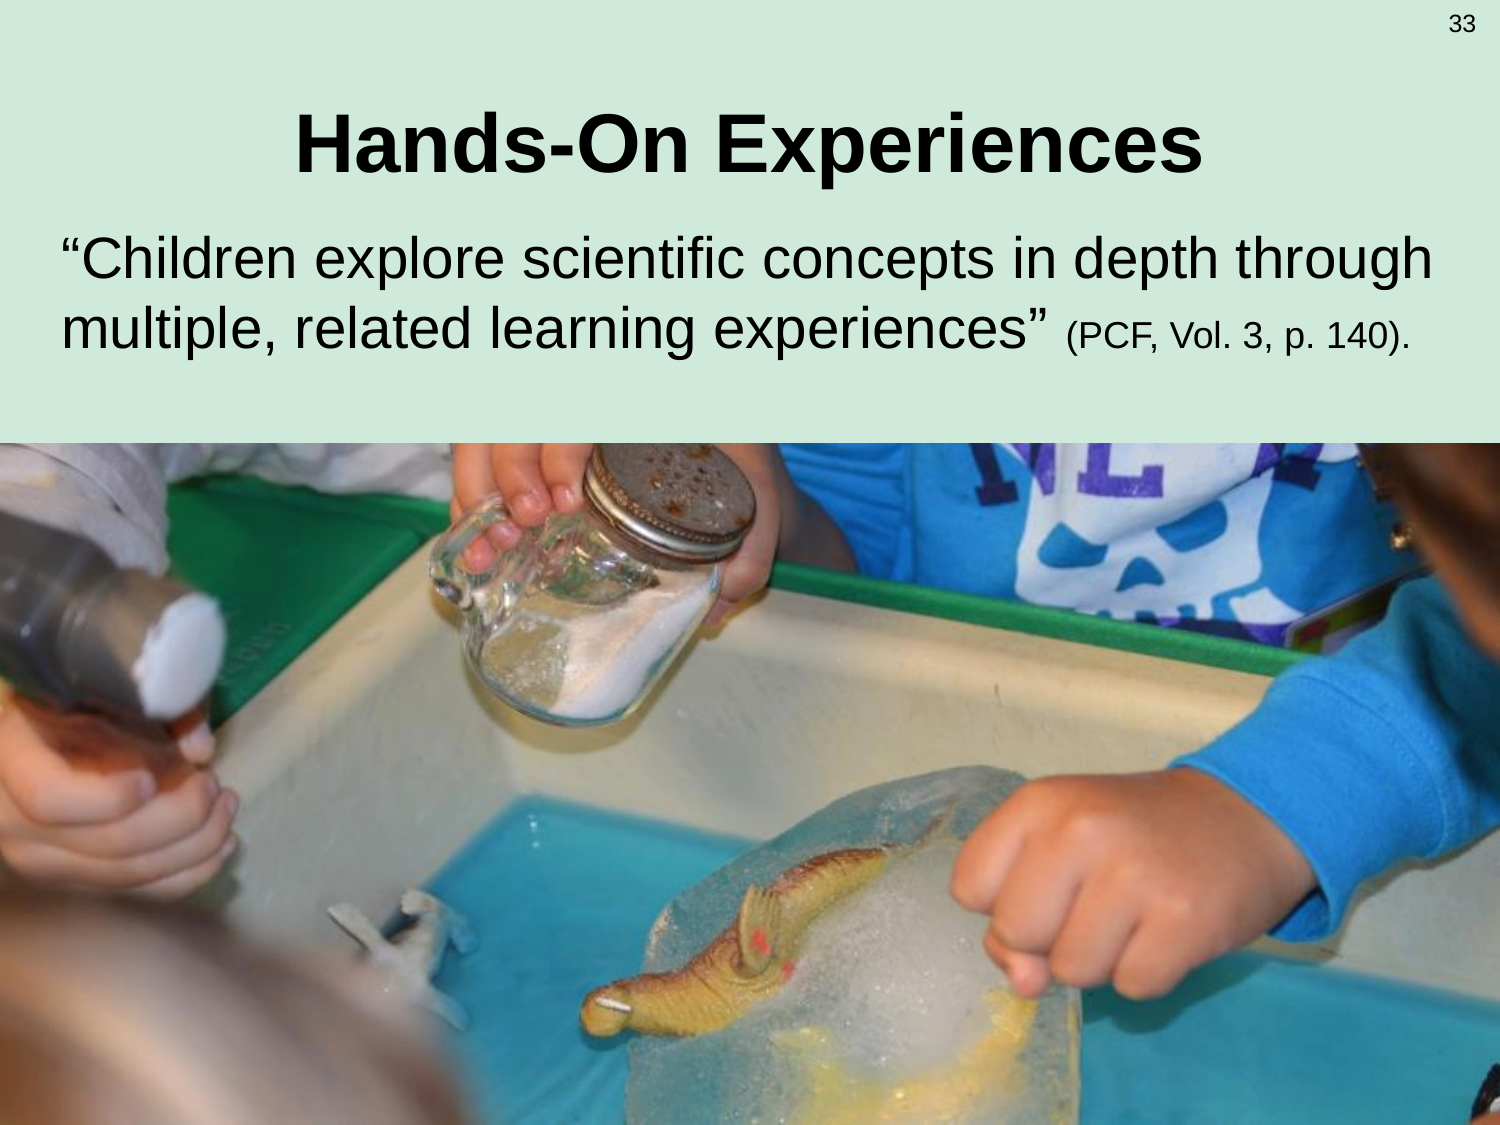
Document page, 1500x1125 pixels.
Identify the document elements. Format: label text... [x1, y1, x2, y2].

list “Children explore scientific concepts in depth through multiple, related learning experiences” (PCF, Vol. 3, p. 140). [46, 213, 1454, 441]
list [0, 442, 1500, 1125]
title Hands-On Experiences [75, 45, 1425, 213]
slide_number 33 [1425, 0, 1500, 60]
